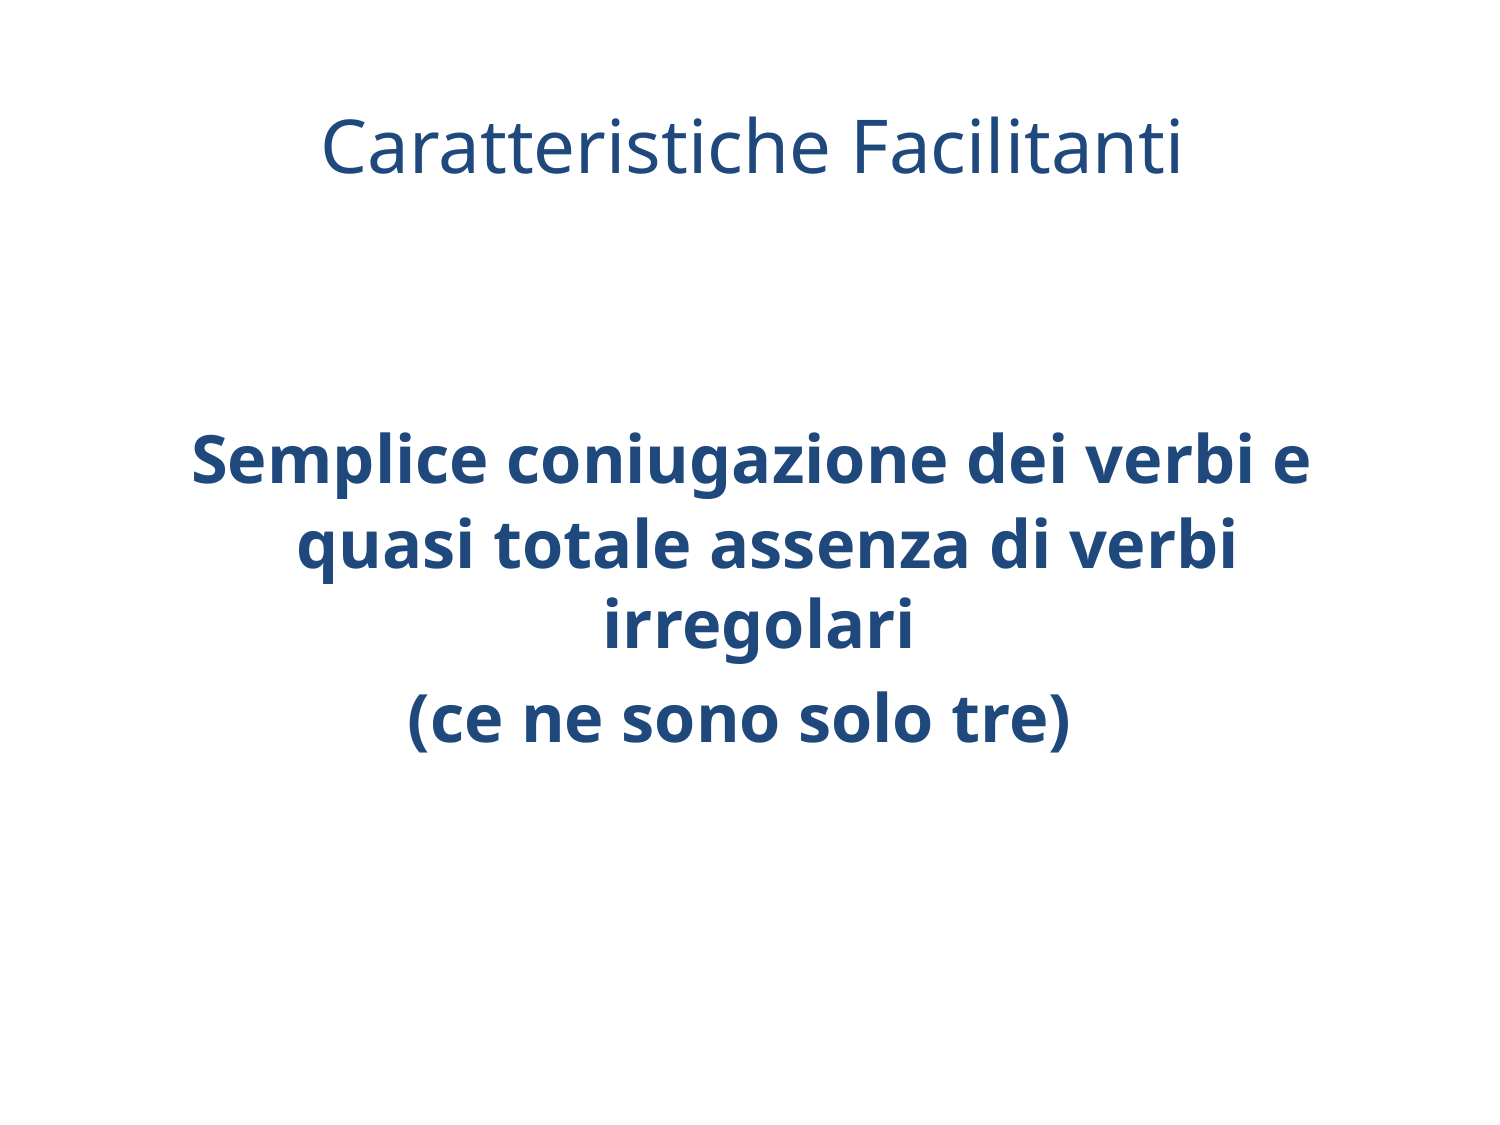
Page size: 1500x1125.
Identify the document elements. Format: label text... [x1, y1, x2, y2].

text_box Caratteristiche Facilitanti [1, 75, 1500, 289]
list Semplice coniugazione dei verbi e quasi totale assenza di verbi irregolari (ce ne sono solo tre) [64, 381, 1415, 1125]
